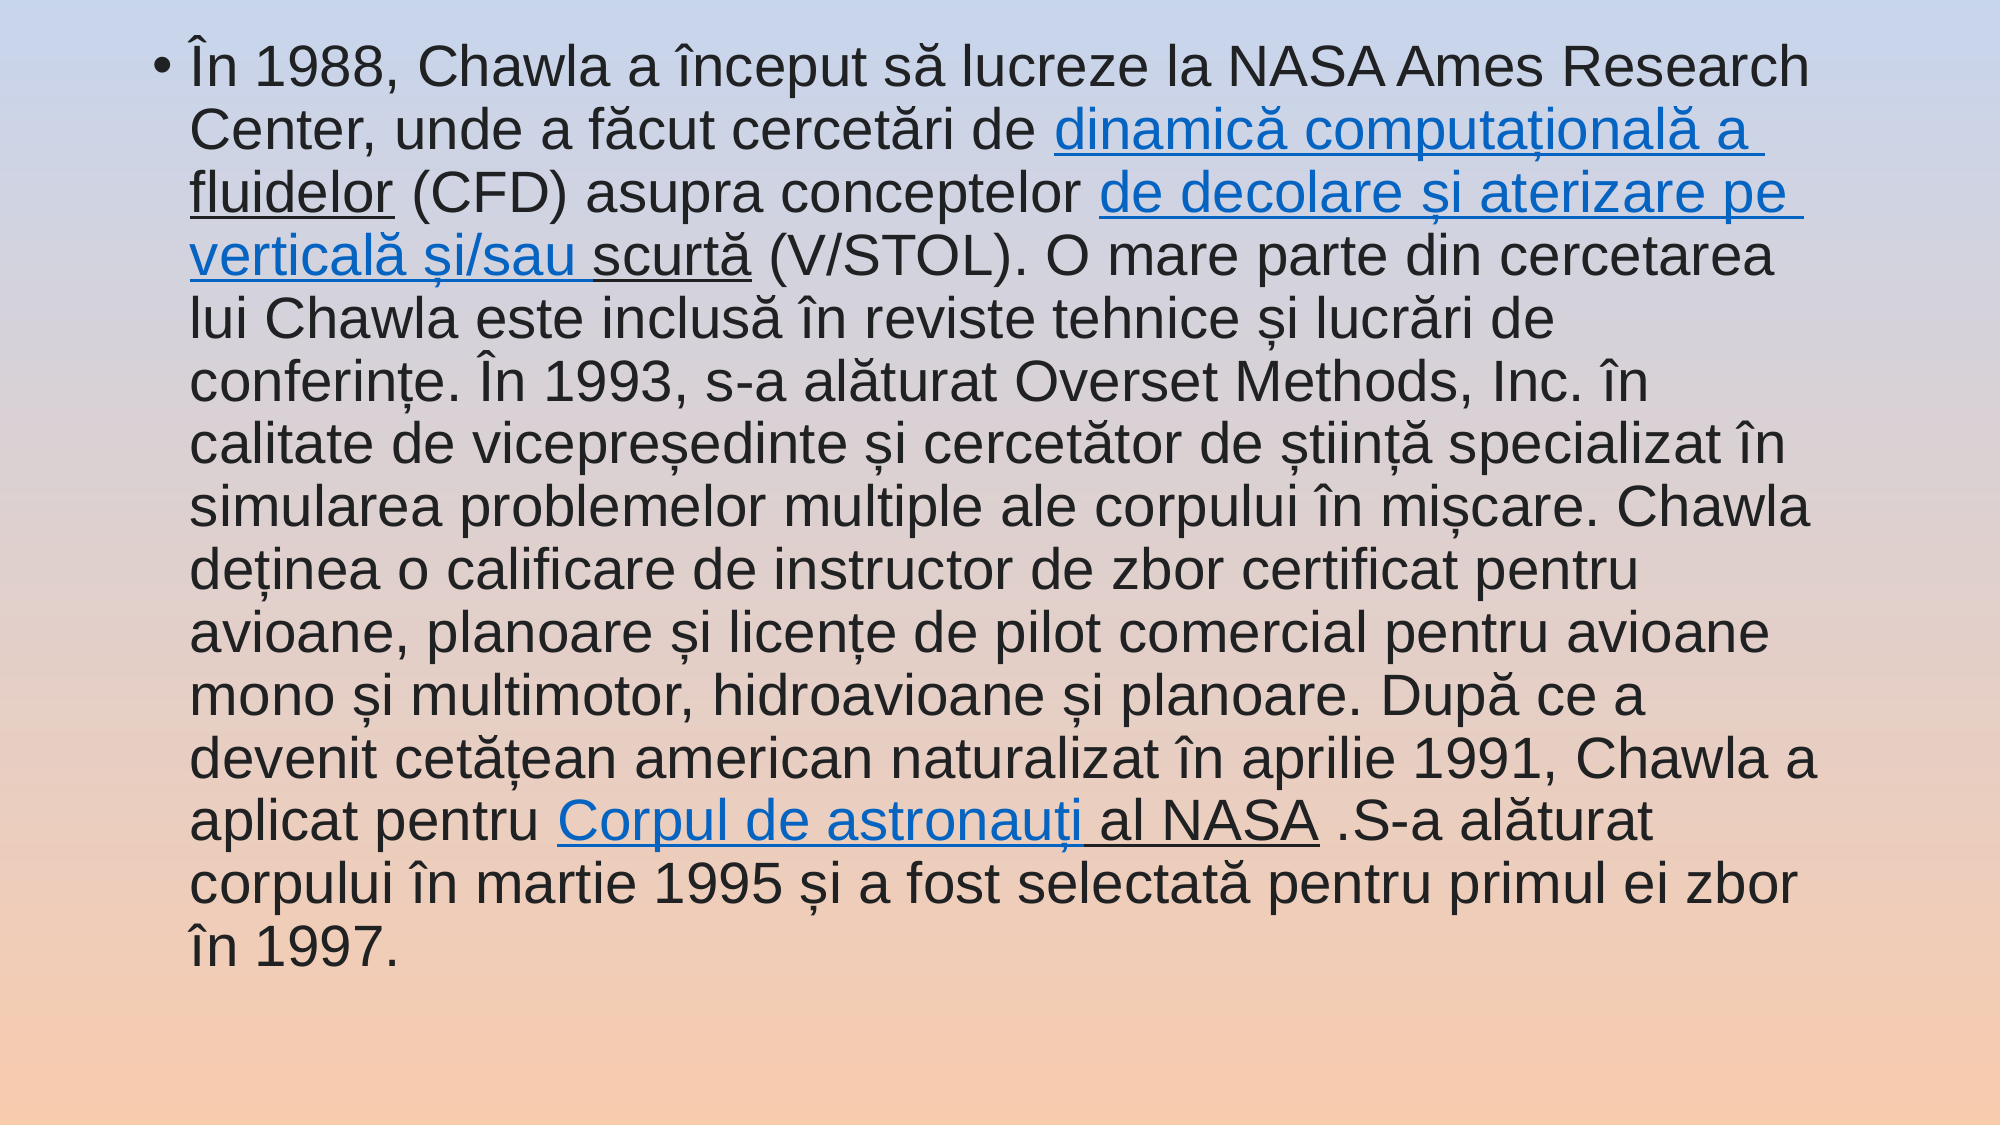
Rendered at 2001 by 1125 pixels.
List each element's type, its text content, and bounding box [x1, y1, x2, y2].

list În 1988, Chawla a început să lucreze la NASA Ames Research Center, unde a făcut cercetări de dinamică computațională a fluidelor (CFD) asupra conceptelor de decolare și aterizare pe verticală și/sau scurtă (V/STOL). O mare parte din cercetarea lui Chawla este inclusă în reviste tehnice și lucrări de conferințe. În 1993, s-a alăturat Overset Methods, Inc. în calitate de vicepreședinte și cercetător de știință specializat în simularea problemelor multiple ale corpului în mișcare. Chawla deținea o calificare de instructor de zbor certificat pentru avioane, planoare și licențe de pilot comercial pentru avioane mono și multimotor, hidroavioane și planoare. După ce a devenit cetățean american naturalizat în aprilie 1991, Chawla a aplicat pentru Corpul de astronauți al NASA .S-a alăturat corpului în martie 1995 și a fost selectată pentru primul ei zbor în 1997. [137, 29, 1863, 1014]
